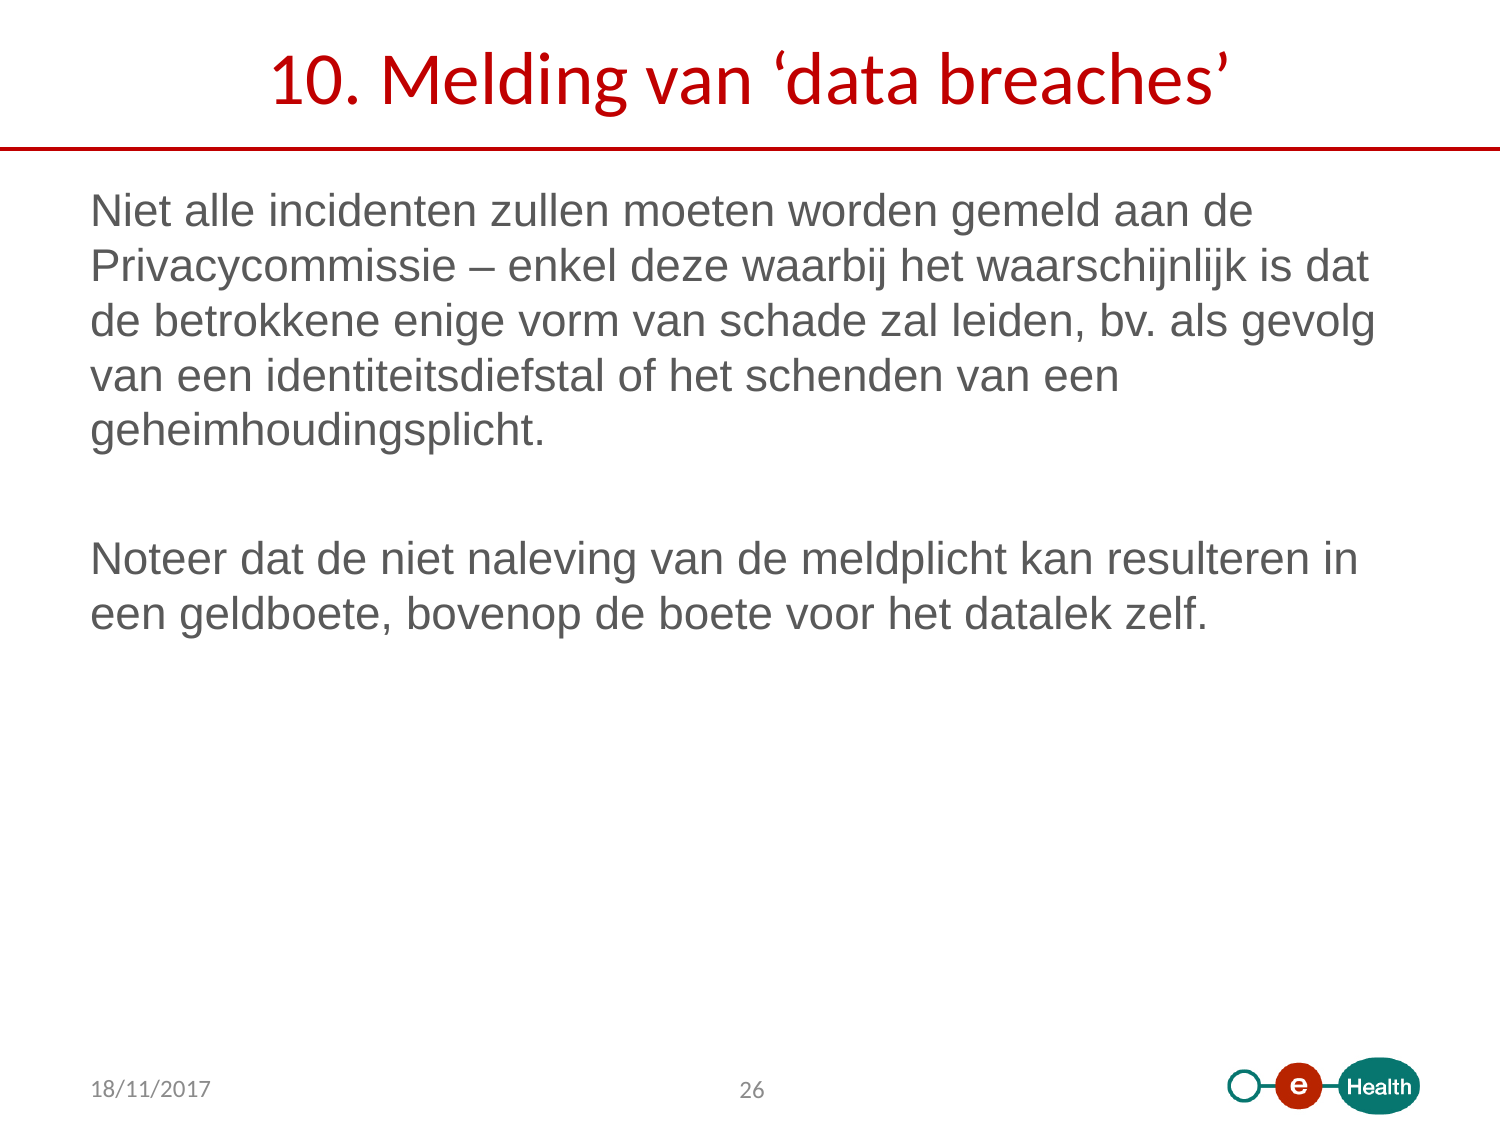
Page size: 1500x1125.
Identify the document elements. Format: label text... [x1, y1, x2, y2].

slide_number 26 [577, 1058, 928, 1119]
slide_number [75, 1057, 425, 1118]
title 10. Melding van ‘data breaches’ [0, 0, 1500, 149]
list Niet alle incidenten zullen moeten worden gemeld aan de Privacycommissie – enkel deze waarbij het waarschijnlijk is dat de betrokkene enige vorm van schade zal leiden, bv. als gevolg van een identiteitsdiefstal of het schenden van een geheimhoudingsplicht. Noteer dat de niet naleving van de meldplicht kan resulteren in een geldboete, bovenop de boete voor het datalek zelf. [75, 172, 1425, 1041]
picture [1198, 1046, 1441, 1118]
